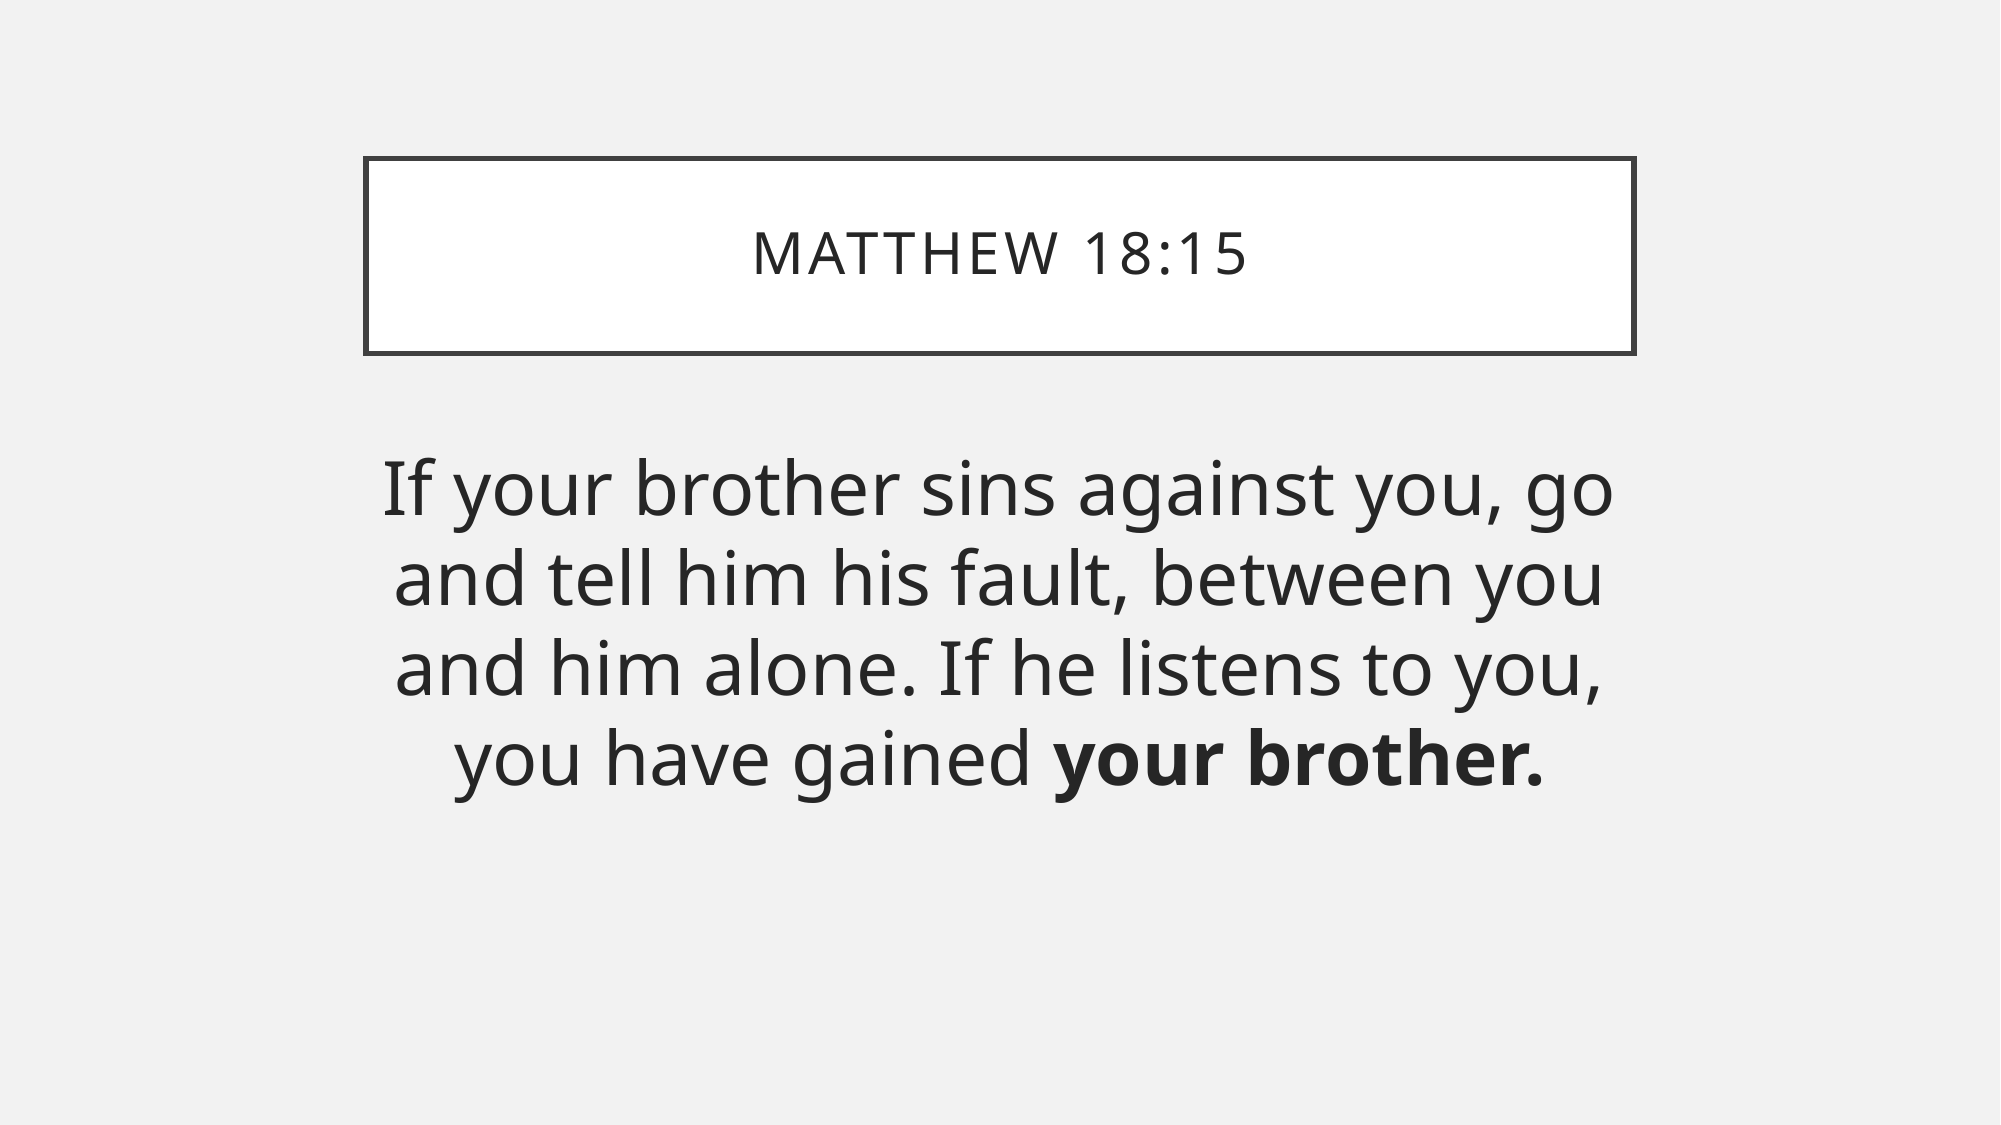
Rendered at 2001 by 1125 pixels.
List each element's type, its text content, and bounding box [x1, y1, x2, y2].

title Matthew 18:15 [363, 156, 1637, 356]
list If your brother sins against you, go and tell him his fault, between you and him alone. If he listens to you, you have gained your brother. [366, 432, 1634, 942]
